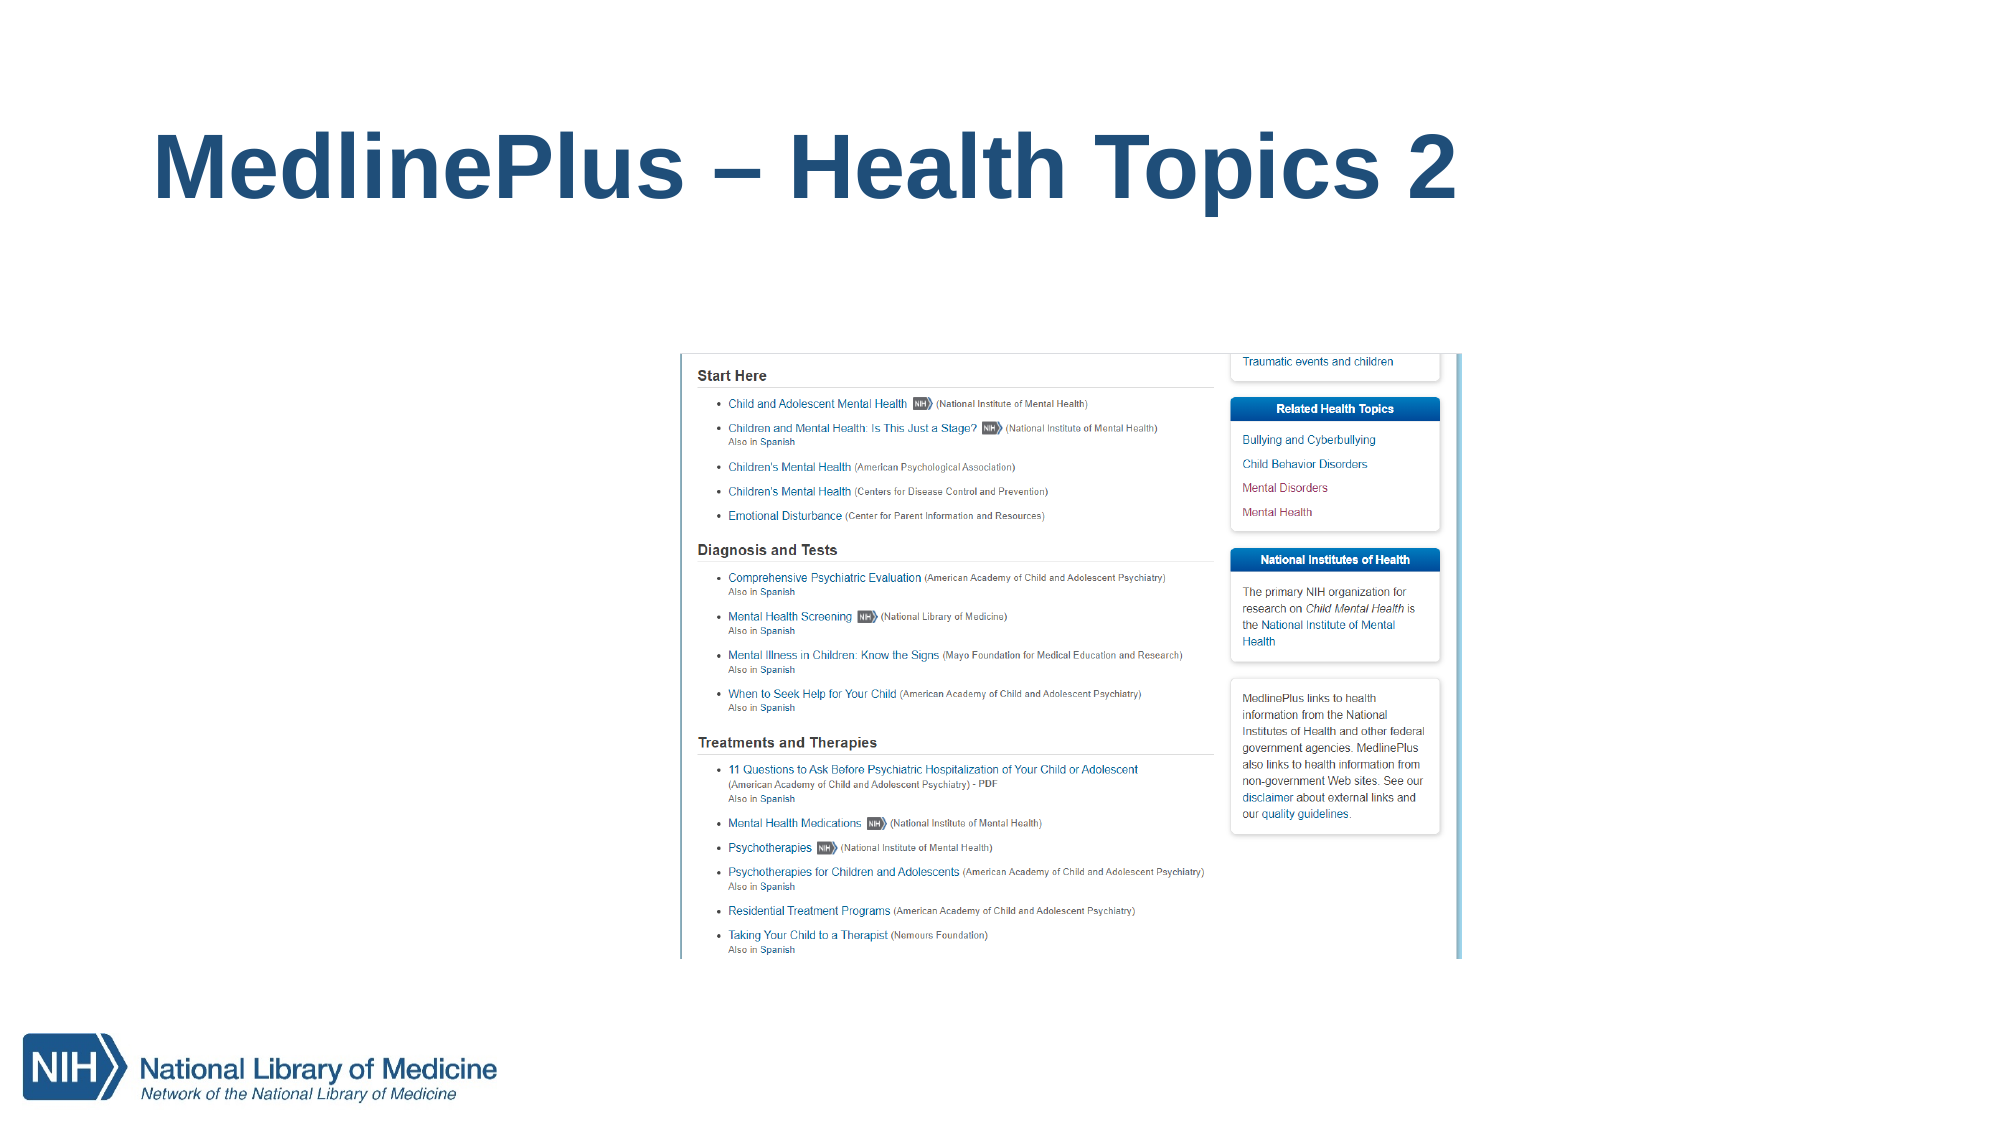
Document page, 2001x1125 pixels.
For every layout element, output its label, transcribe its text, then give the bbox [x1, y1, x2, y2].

picture [22, 1033, 497, 1110]
title MedlinePlus – Health Topics 2 [137, 59, 1863, 278]
picture [680, 353, 1462, 959]
